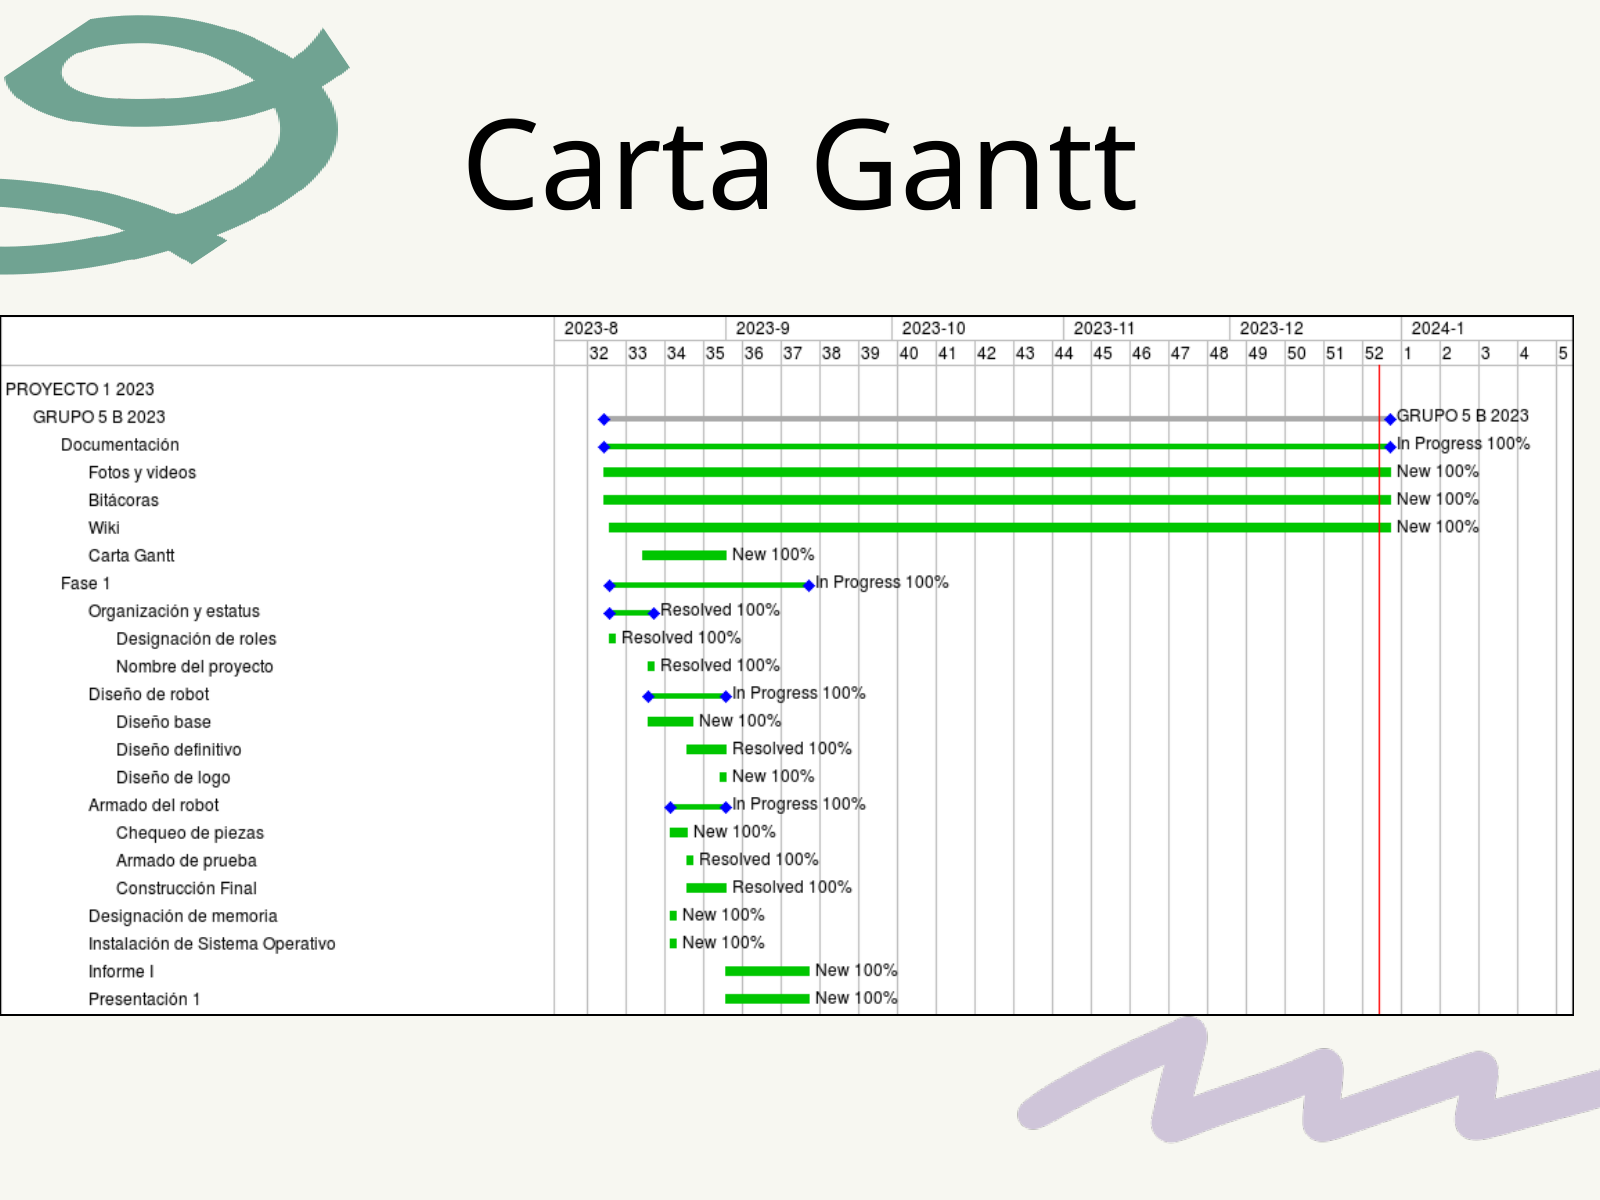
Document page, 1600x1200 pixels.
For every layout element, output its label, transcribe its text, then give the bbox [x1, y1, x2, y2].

text_box [0, 0, 392, 315]
text_box [1014, 1014, 1600, 1146]
text_box Carta Gantt [449, 59, 1151, 235]
text_box [0, 315, 1574, 1015]
